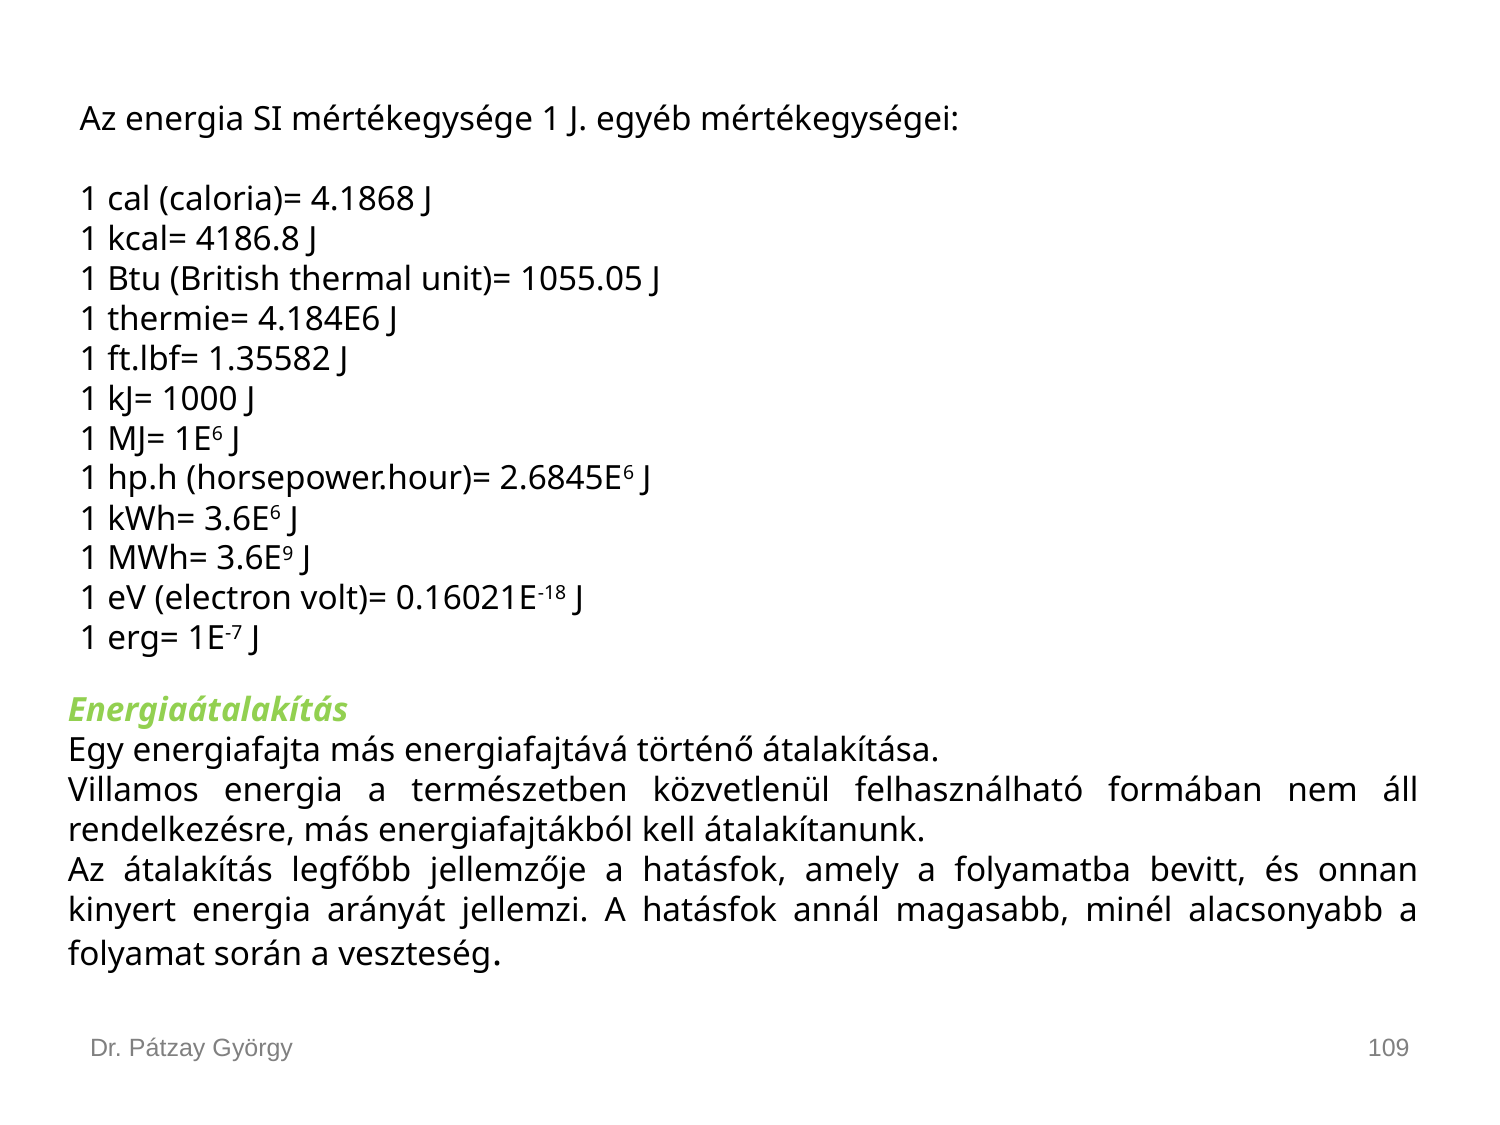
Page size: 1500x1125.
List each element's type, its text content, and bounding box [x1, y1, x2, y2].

slide_number 109 [1074, 1024, 1426, 1103]
slide_number Dr. Pátzay György [74, 1024, 426, 1103]
text_box Energiaátalakítás Egy energiafajta más energiafajtává történő átalakítása. Villamos energia a természetben közvetlenül felhasználható formában nem áll rendelkezésre, más energiafajtákból kell átalakítanunk. Az átalakítás legfőbb jellemzője a hatásfok, amely a folyamatba bevitt, és onnan kinyert energia arányát jellemzi. A hatásfok annál magasabb, minél alacsonyabb a folyamat során a veszteség. [53, 680, 1436, 980]
text_box Az energia SI mértékegysége 1 J. egyéb mértékegységei: 1 cal (caloria)= 4.1868 J 1 kcal= 4186.8 J 1 Btu (British thermal unit)= 1055.05 J 1 thermie= 4.184E6 J 1 ft.lbf= 1.35582 J 1 kJ= 1000 J 1 MJ= 1E6 J 1 hp.h (horsepower.hour)= 2.6845E6 J 1 kWh= 3.6E6 J 1 MWh= 3.6E9 J 1 eV (electron volt)= 0.16021E-18 J 1 erg= 1E-7 J [64, 90, 1400, 664]
